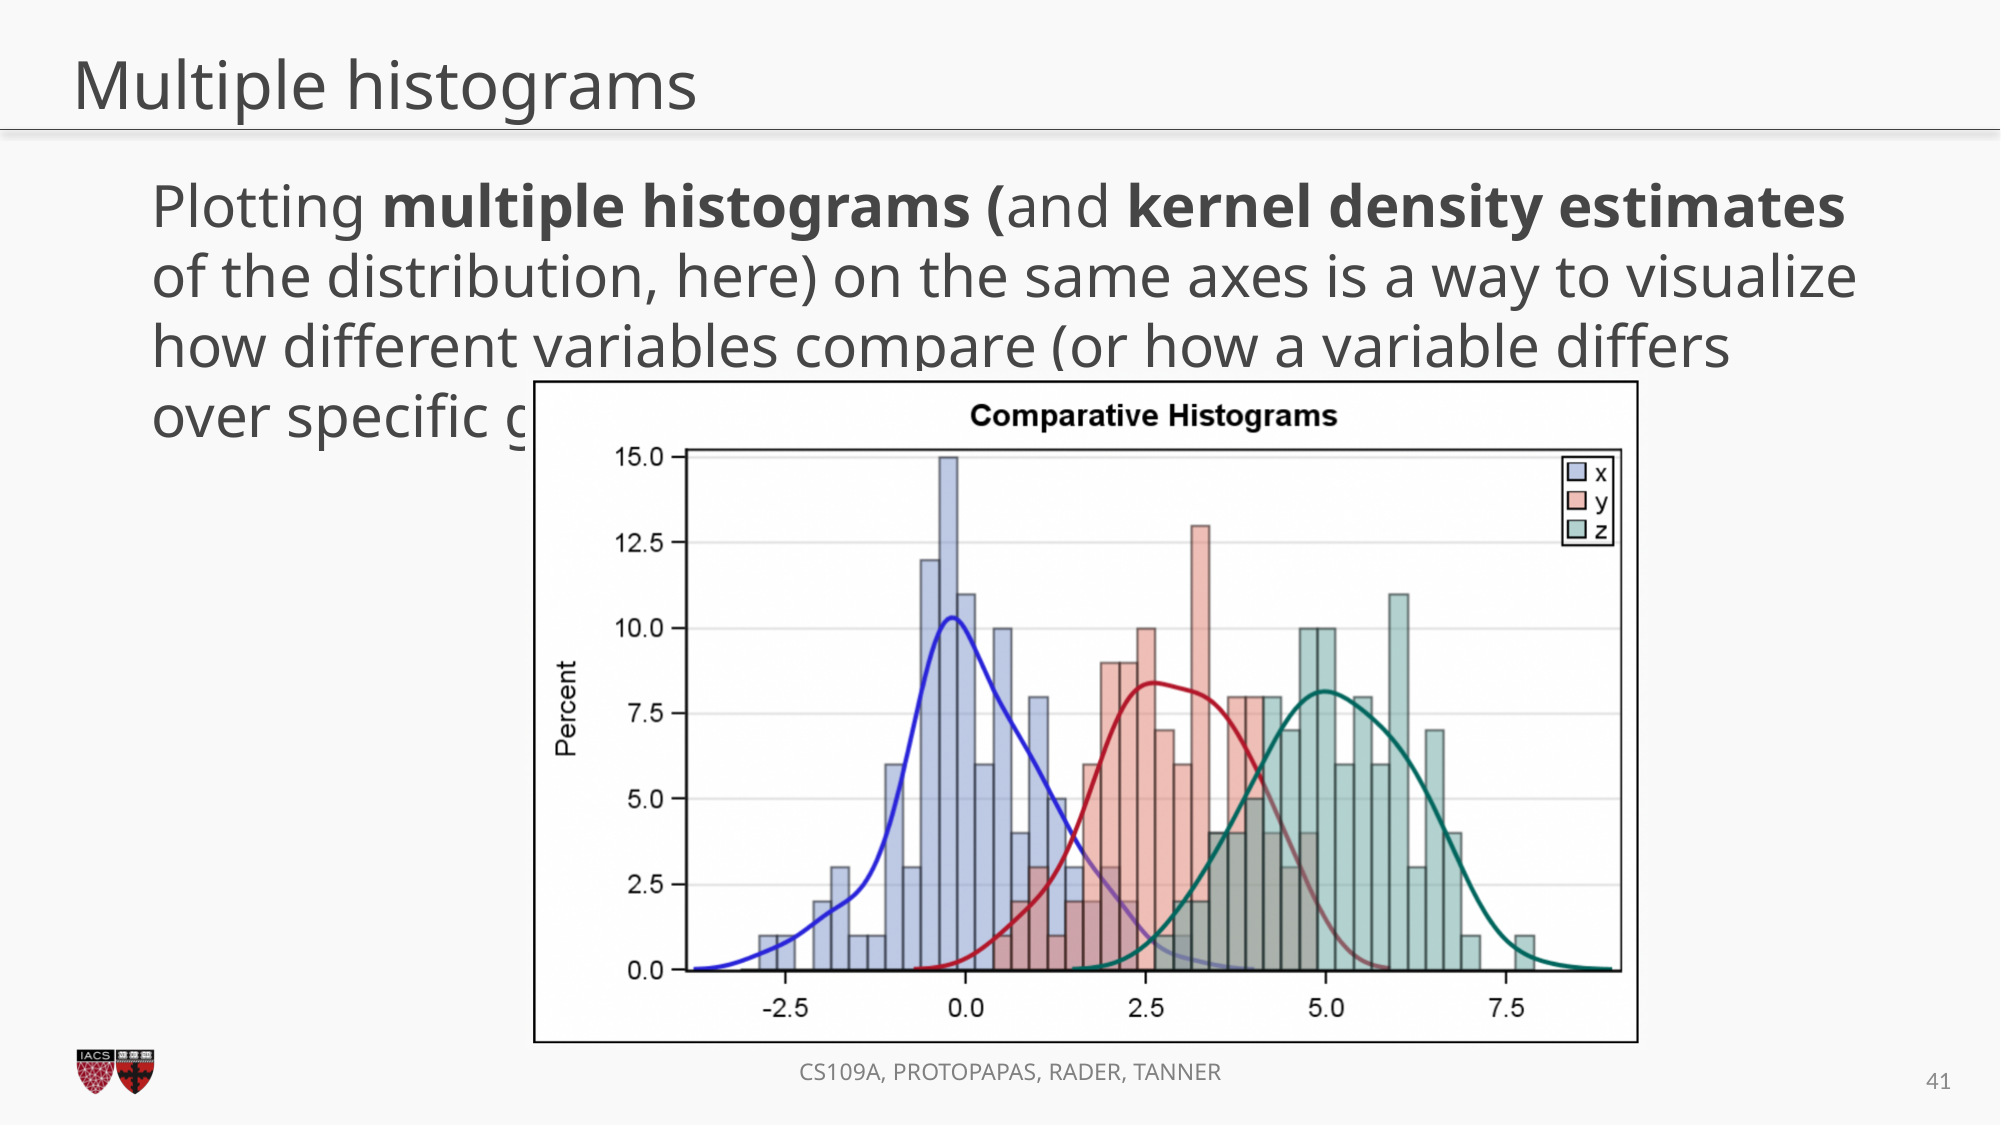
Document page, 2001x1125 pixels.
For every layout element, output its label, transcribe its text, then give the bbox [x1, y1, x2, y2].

picture [524, 371, 1648, 1051]
title Multiple histograms [57, 35, 1943, 162]
slide_number 41 [1500, 1050, 1967, 1110]
picture [75, 1049, 155, 1095]
list Plotting multiple histograms (and kernel density estimates of the distribution, here) on the same axes is a way to visualize how different variables compare (or how a variable differs over specific groups). [136, 161, 1878, 1011]
